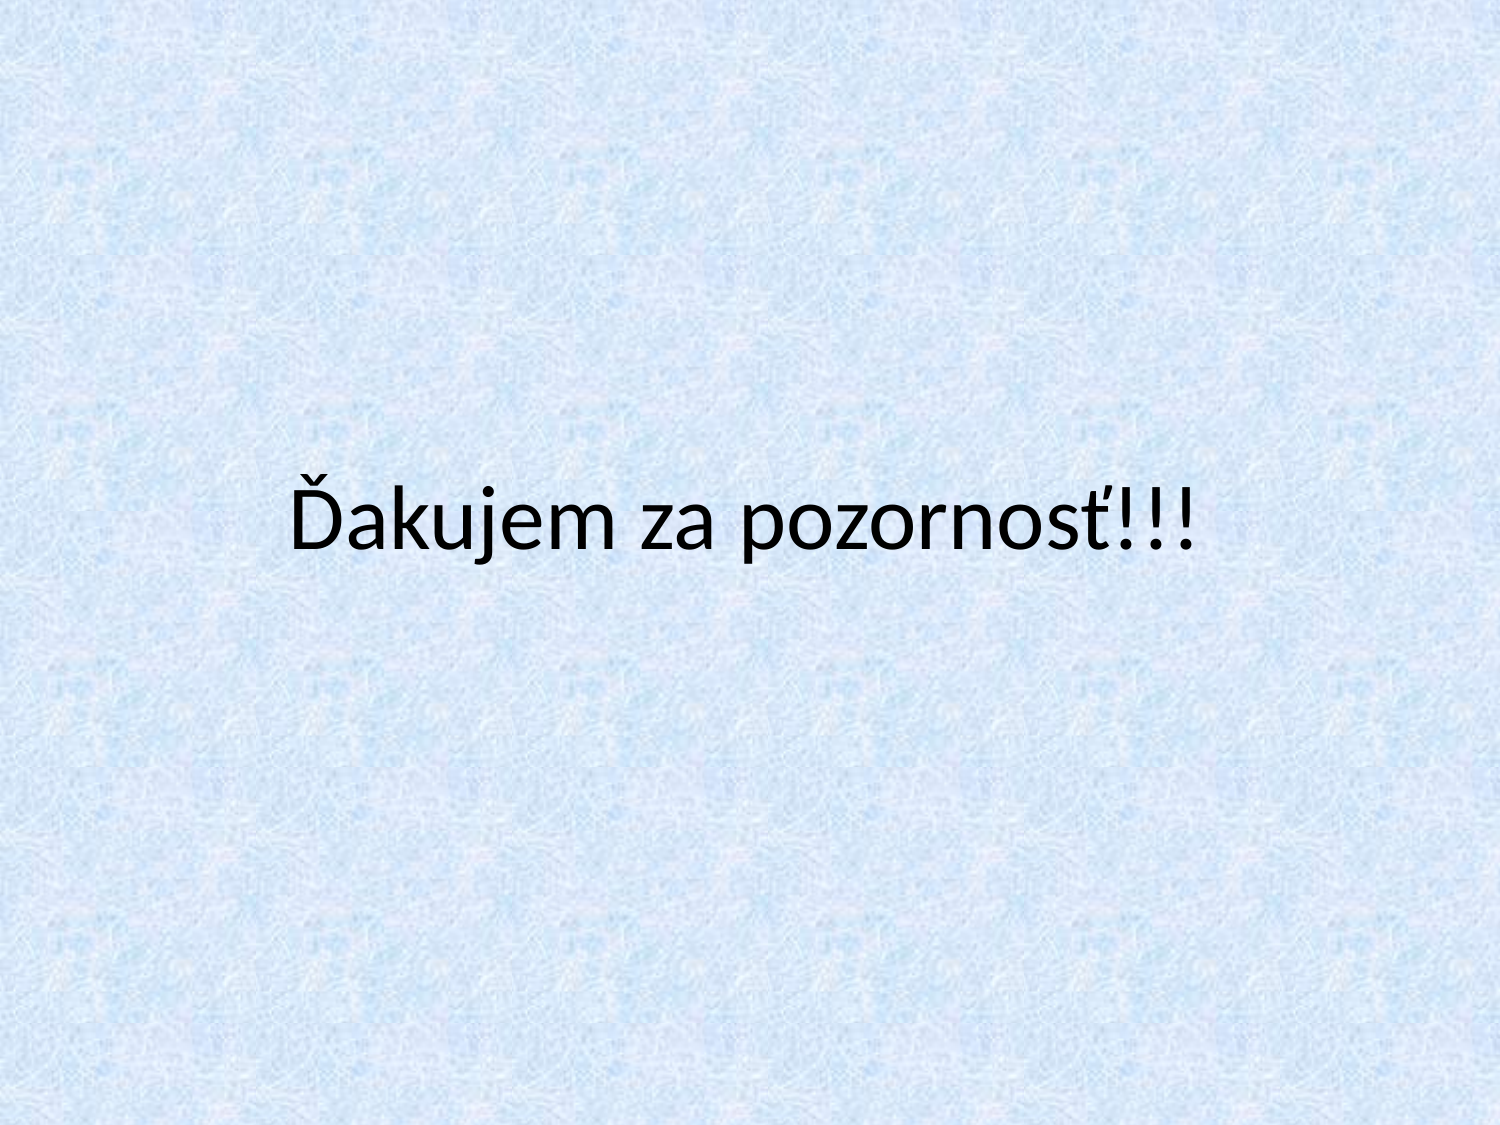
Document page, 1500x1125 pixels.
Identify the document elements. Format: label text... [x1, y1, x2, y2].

picture [0, 0, 1500, 1125]
list Ďakujem za pozornosť!!! [70, 450, 1421, 606]
